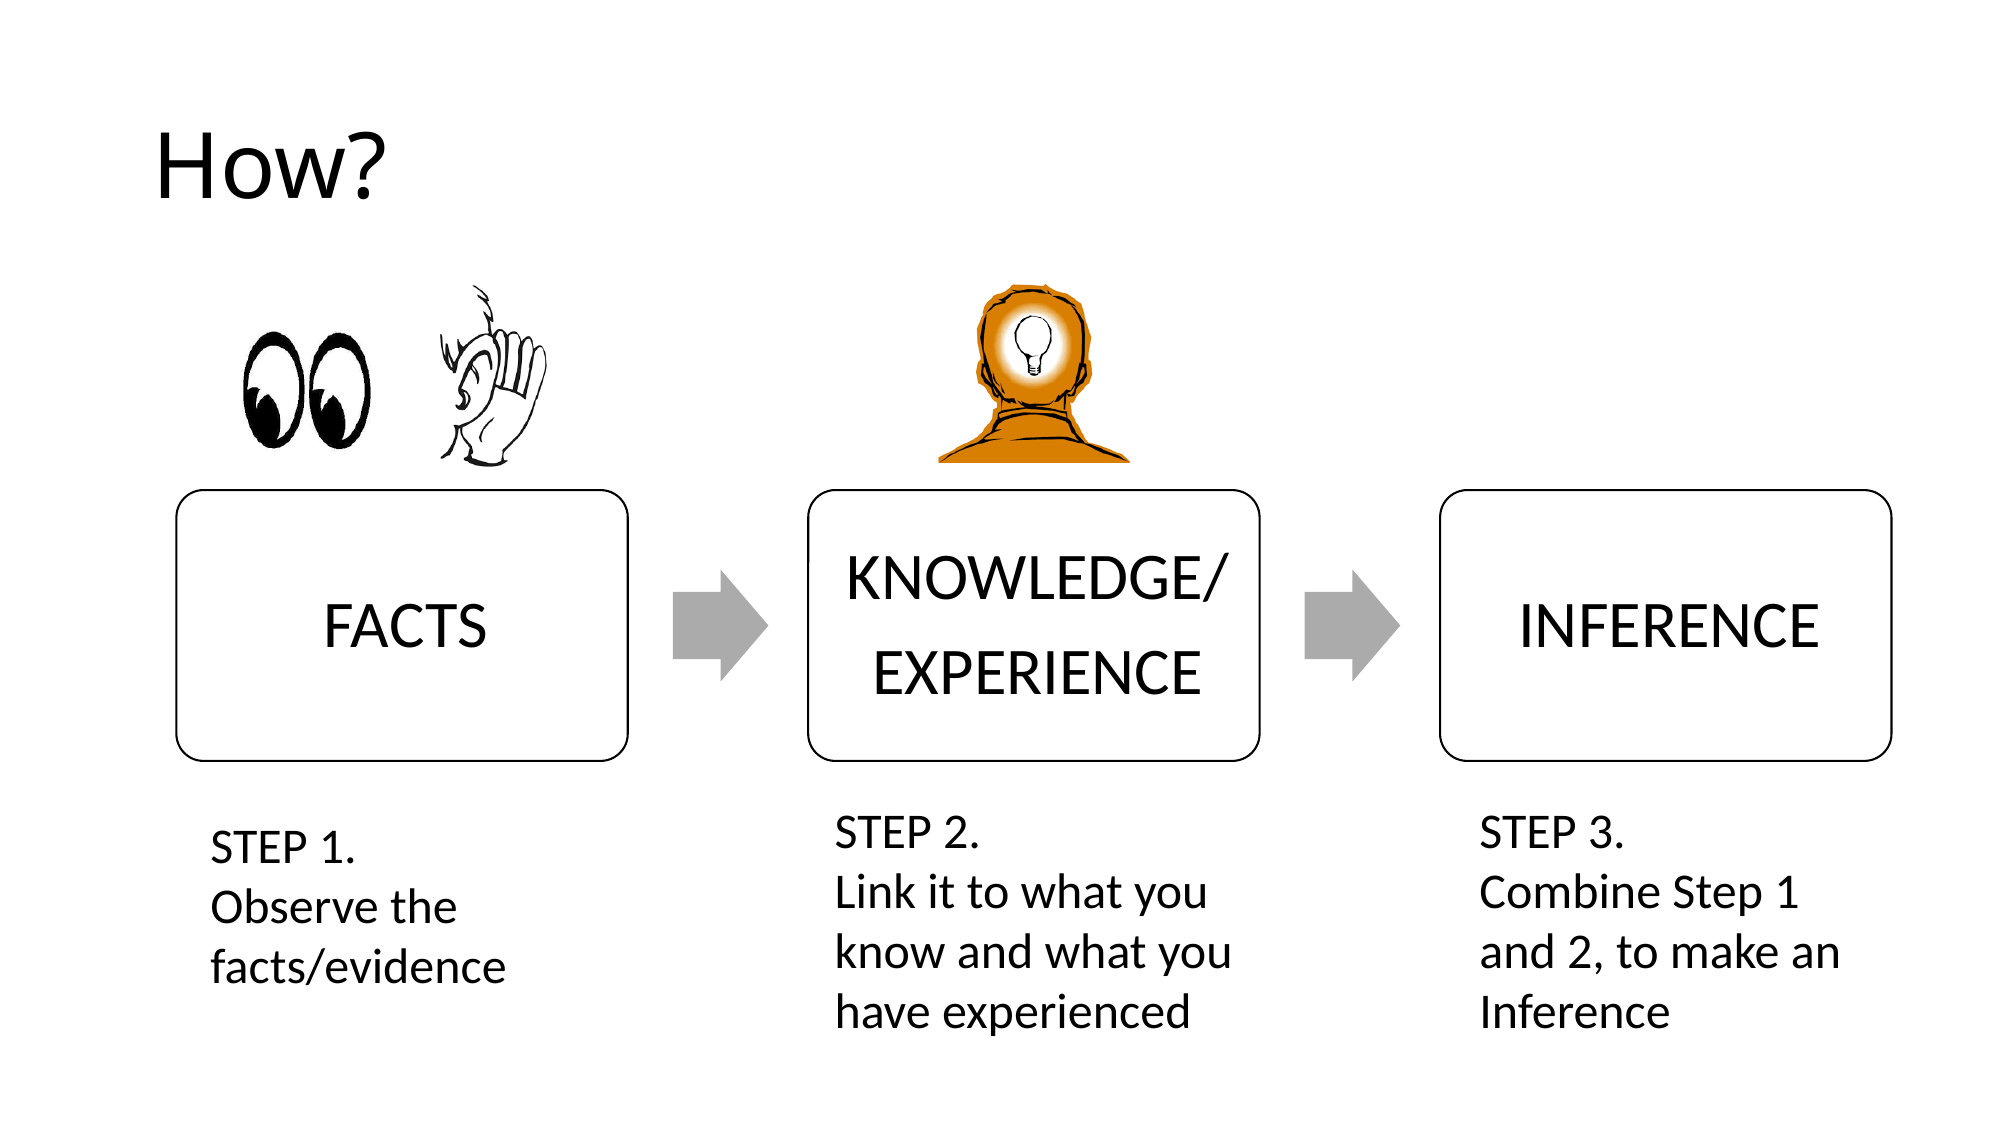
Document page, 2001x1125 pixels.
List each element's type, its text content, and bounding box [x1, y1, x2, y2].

picture [229, 326, 384, 467]
text_box STEP 3. Combine Step 1 and 2, to make an Inference [1464, 974, 1893, 1047]
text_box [174, 277, 1893, 974]
picture [919, 284, 1149, 463]
title How? [137, 59, 1863, 278]
picture [439, 284, 548, 467]
text_box STEP 2. Link it to what you know and what you have experienced [819, 974, 1248, 1047]
text_box STEP 1. Observe the facts/evidence [195, 974, 624, 1002]
